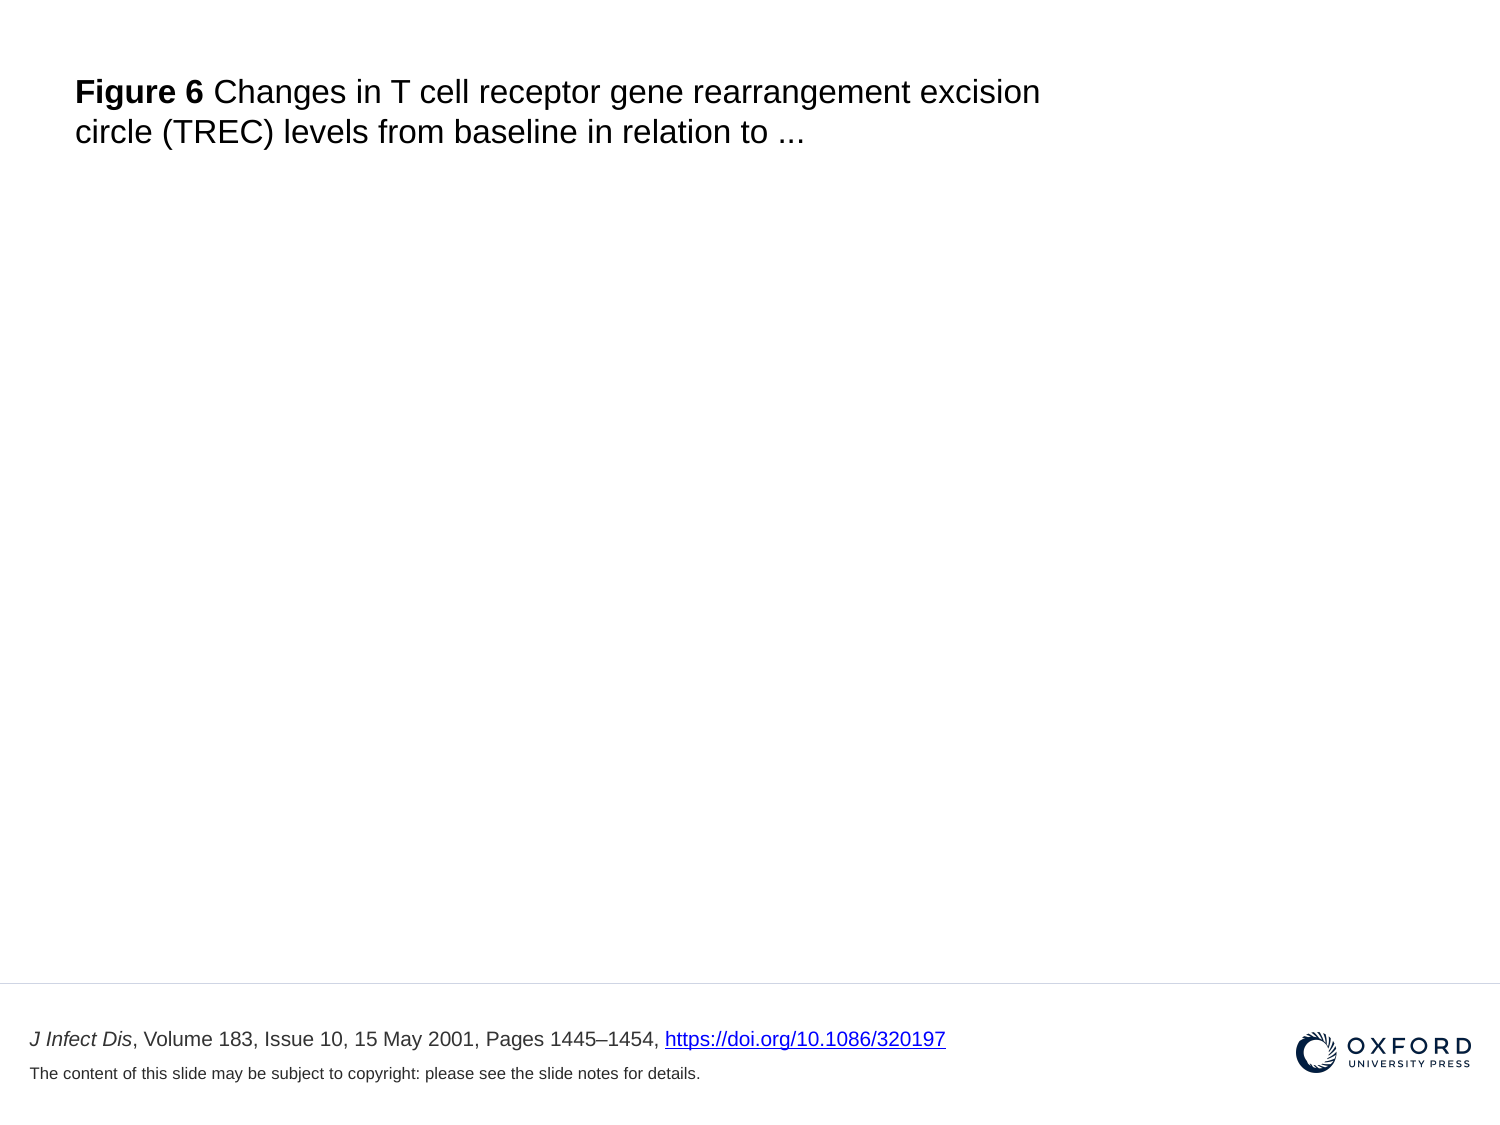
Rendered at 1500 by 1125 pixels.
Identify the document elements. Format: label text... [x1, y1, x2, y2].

title Figure 6 Changes in T cell receptor gene rearrangement excision circle (TREC) levels from baseline in relation to ... [75, 69, 1078, 171]
picture [1296, 1032, 1471, 1073]
footer J Infect Dis, Volume 183, Issue 10, 15 May 2001, Pages 1445–1454, https://doi.org/10.1086/320197 The content of this slide may be subject to copyright: please see the slide notes for details. [0, 983, 1260, 1125]
